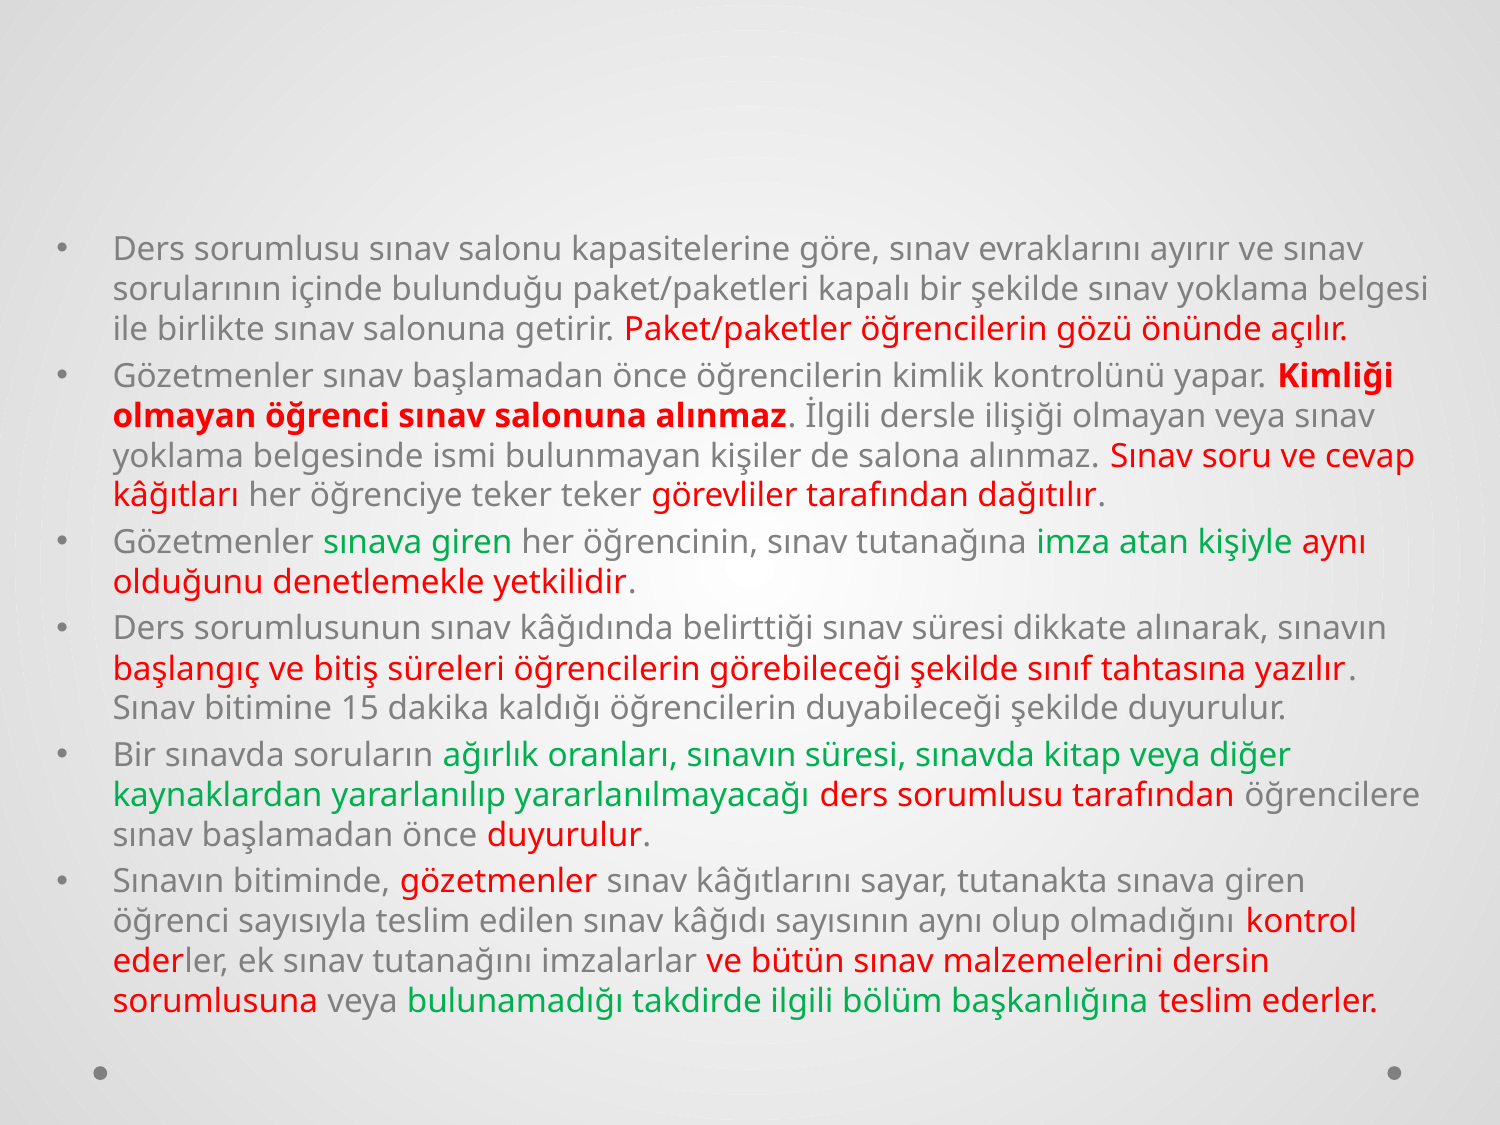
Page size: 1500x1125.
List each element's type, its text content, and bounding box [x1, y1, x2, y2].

list Ders sorumlusu sınav salonu kapasitelerine göre, sınav evraklarını ayırır ve sınav sorularının içinde bulunduğu paket/paketleri kapalı bir şekilde sınav yoklama belgesi ile birlikte sınav salonuna getirir. Paket/paketler öğrencilerin gözü önünde açılır. Gözetmenler sınav başlamadan önce öğrencilerin kimlik kontrolünü yapar. Kimliği olmayan öğrenci sınav salonuna alınmaz. İlgili dersle ilişiği olmayan veya sınav yoklama belgesinde ismi bulunmayan kişiler de salona alınmaz. Sınav soru ve cevap kâğıtları her öğrenciye teker teker görevliler tarafından dağıtılır. Gözetmenler sınava giren her öğrencinin, sınav tutanağına imza atan kişiyle aynı olduğunu denetlemekle yetkilidir. Ders sorumlusunun sınav kâğıdında belirttiği sınav süresi dikkate alınarak, sınavın başlangıç ve bitiş süreleri öğrencilerin görebileceği şekilde sınıf tahtasına yazılır. Sınav bitimine 15 dakika kaldığı öğrencilerin duyabileceği şekilde duyurulur. Bir sınavda soruların ağırlık oranları, sınavın süresi, sınavda kitap veya diğer kaynaklardan yararlanılıp yararlanılmayacağı ders sorumlusu tarafından öğrencilere sınav başlamadan önce duyurulur. Sınavın bitiminde, gözetmenler sınav kâğıtlarını sayar, tutanakta sınava giren öğrenci sayısıyla teslim edilen sınav kâğıdı sayısının aynı olup olmadığını kontrol ederler, ek sınav tutanağını imzalarlar ve bütün sınav malzemelerini dersin sorumlusuna veya bulunamadığı takdirde ilgili bölüm başkanlığına teslim ederler. [41, 219, 1447, 1083]
